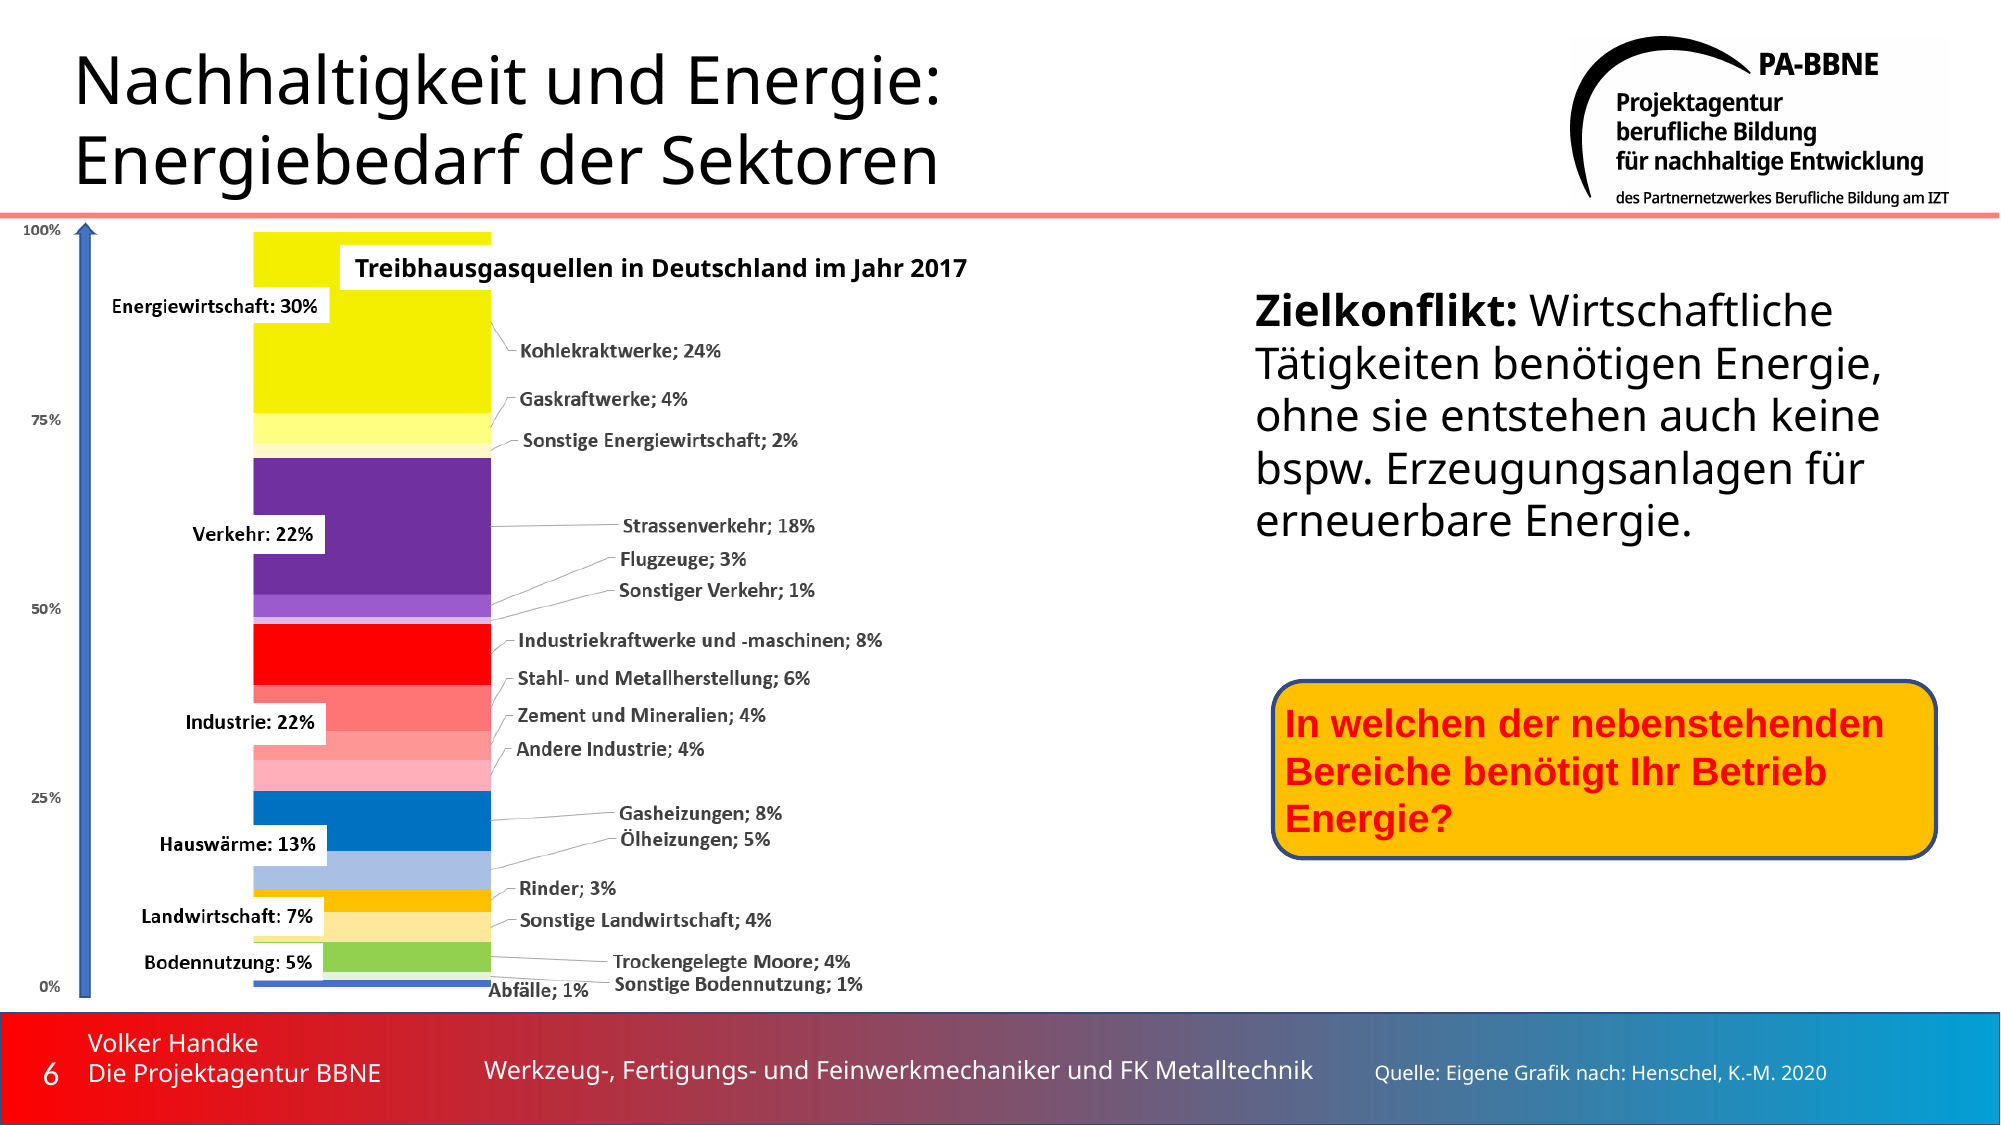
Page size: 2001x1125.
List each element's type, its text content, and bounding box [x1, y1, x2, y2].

text_box In welchen der nebenstehenden Bereiche benötigt Ihr Betrieb Energie? [1273, 681, 1936, 859]
list Werkzeug-, Fertigungs- und Feinwerkmechaniker und FK Metalltechnik [469, 1026, 1368, 1118]
list Quelle: Eigene Grafik nach: Henschel, K.-M. 2020 [1368, 1042, 1953, 1101]
text_box Treibhausgasquellen in Deutschland im Jahr 2017 [888, 244, 1078, 290]
text_box Zielkonflikt: Wirtschaftliche Tätigkeiten benötigen Energie, ohne sie entstehen auch keine bspw. Erzeugungsanlagen für erneuerbare Energie. [1240, 275, 1936, 554]
text_box Volker Handke Die Projektagentur BBNE [72, 1021, 490, 1094]
picture [1570, 36, 1949, 207]
picture [14, 221, 884, 1005]
slide_number ‹#› [0, 1026, 102, 1118]
title Nachhaltigkeit und Energie: Energiebedarf der Sektoren [59, 29, 1536, 207]
